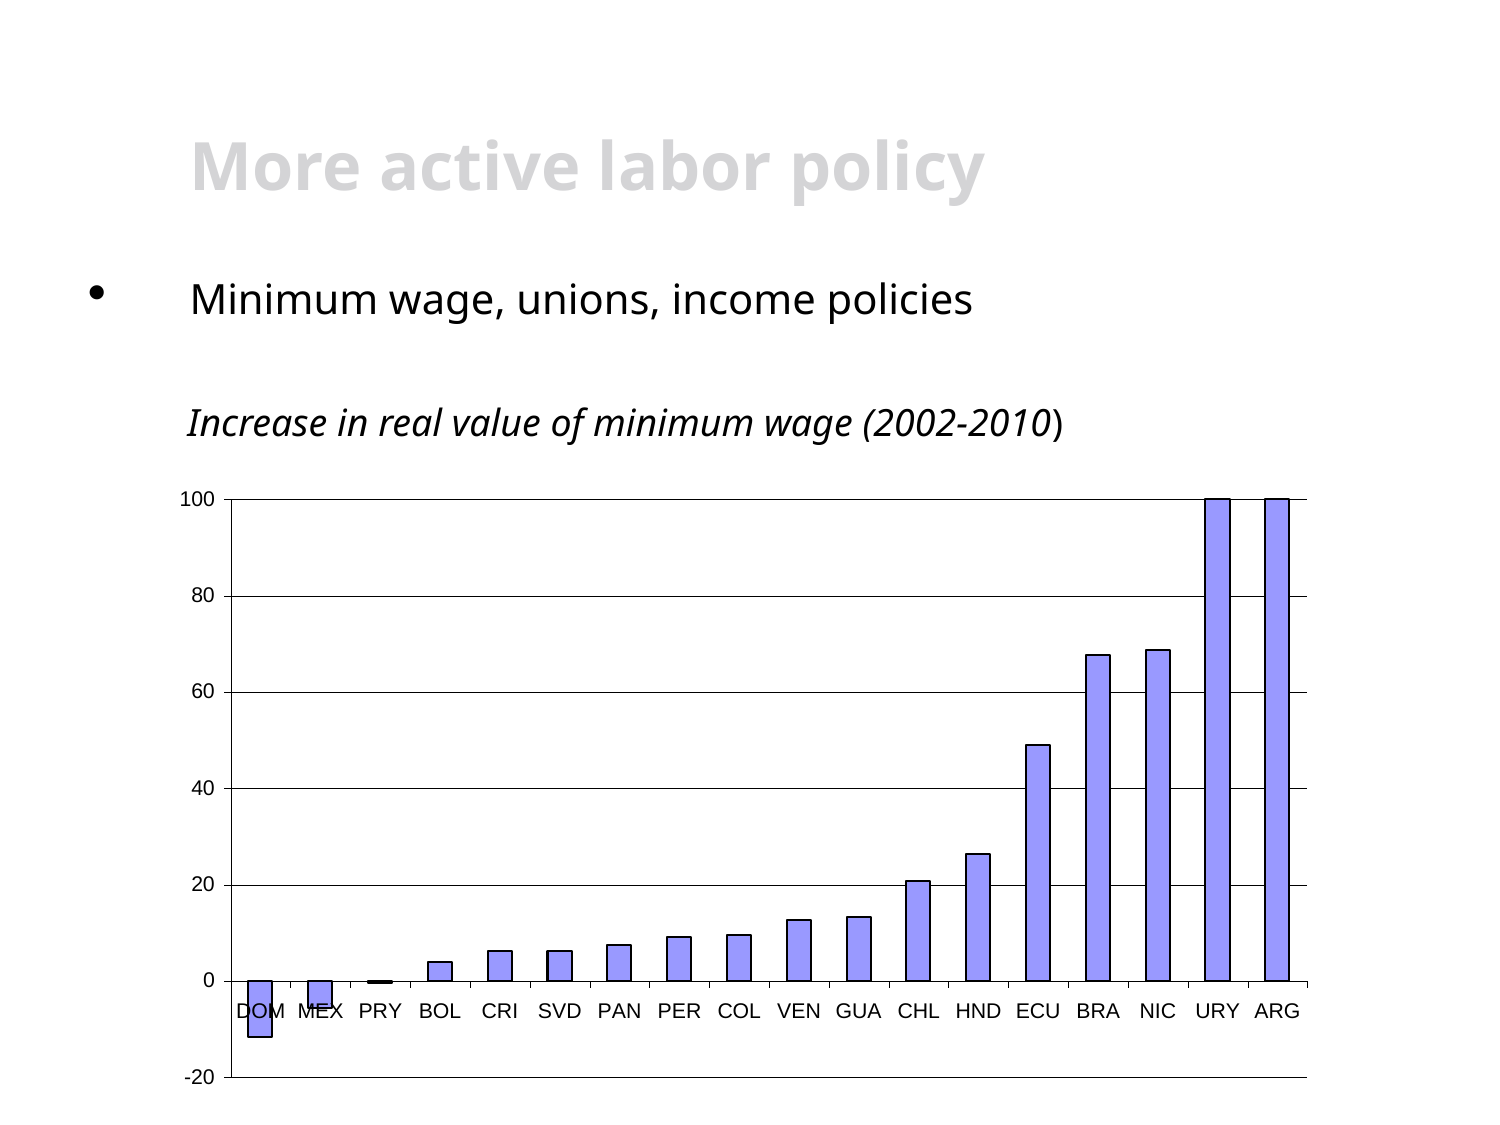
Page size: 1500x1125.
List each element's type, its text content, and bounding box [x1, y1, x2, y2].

text_box More active labor policy Minimum wage, unions, income policies Increase in real value of minimum wage (2002-2010) [74, 49, 1425, 213]
picture [149, 453, 1336, 1125]
